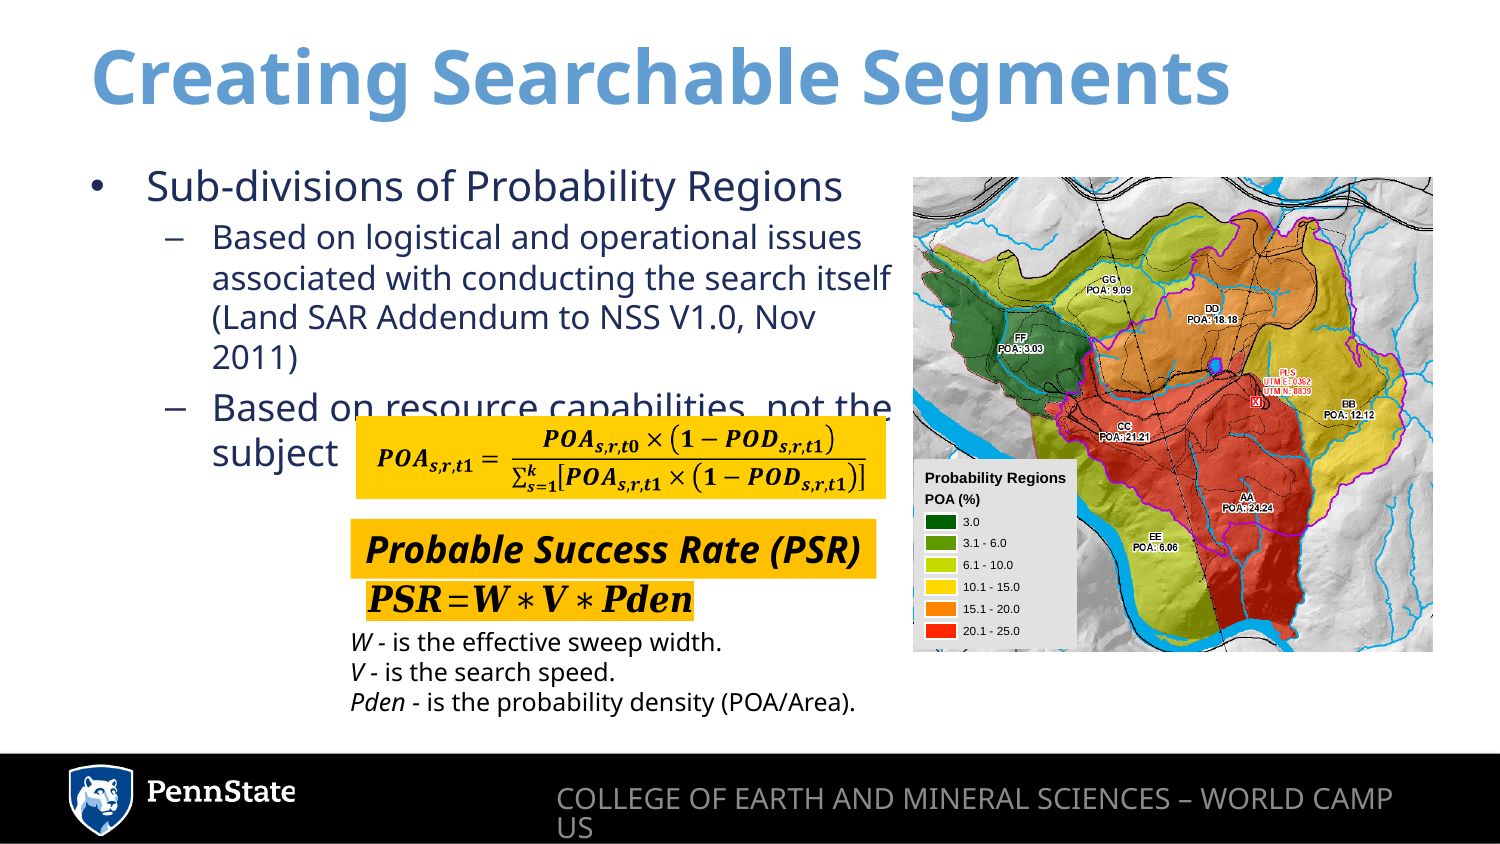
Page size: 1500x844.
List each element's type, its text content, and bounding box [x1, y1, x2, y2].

title Creating Searchable Segments [75, 33, 1425, 116]
picture [913, 176, 1016, 236]
picture [356, 416, 886, 499]
text_box W - is the effective sweep width. V - is the search speed. Pden - is the probability density (POA/Area). [335, 618, 872, 724]
footer College of Earth and mineral sciences – world campus [541, 777, 1425, 823]
picture [1423, 362, 1434, 382]
picture [1076, 176, 1115, 190]
picture [1279, 176, 1335, 199]
picture [1202, 630, 1282, 652]
picture [1362, 604, 1434, 652]
list Sub-divisions of Probability Regions Based on logistical and operational issues associated with conducting the search itself (Land SAR Addendum to NSS V1.0, Nov 2011) Based on resource capabilities, not the subject [75, 152, 914, 716]
picture [1333, 176, 1354, 193]
text_box Probable Success Rate (PSR) [350, 518, 877, 579]
picture [913, 176, 1434, 652]
picture [1247, 176, 1272, 186]
